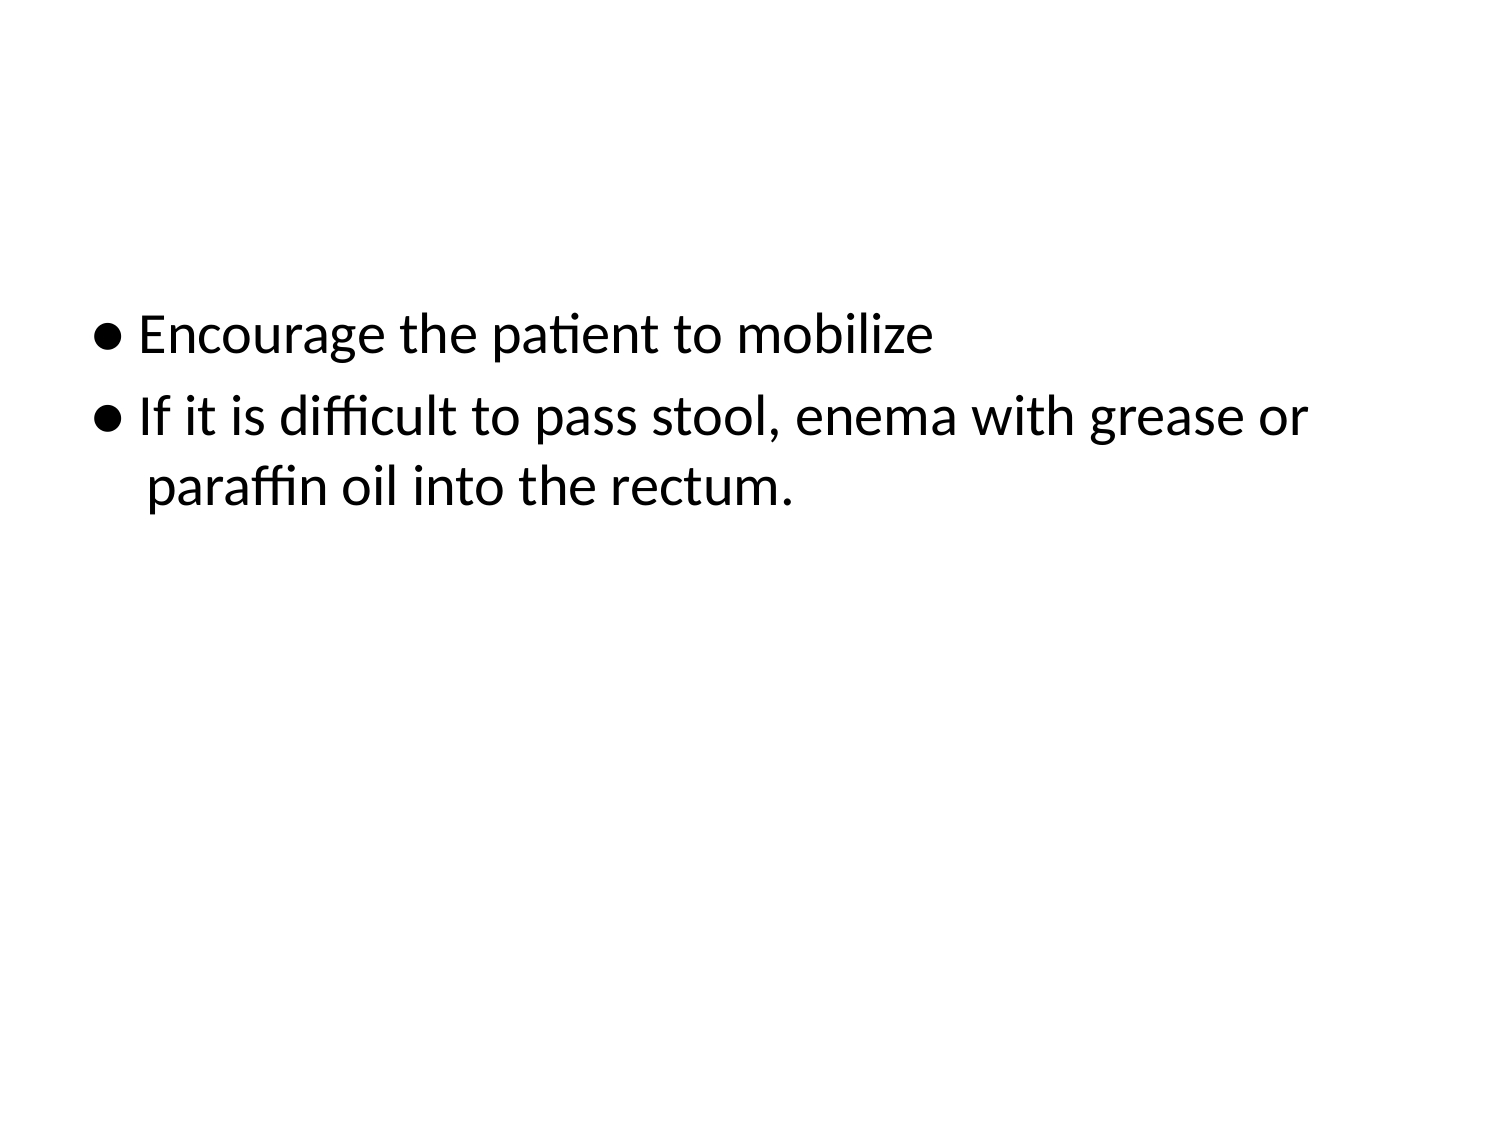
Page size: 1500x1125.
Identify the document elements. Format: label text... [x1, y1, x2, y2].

list ● Encourage the patient to mobilize ● If it is difficult to pass stool, enema with grease or paraffin oil into the rectum. [75, 125, 1425, 1005]
